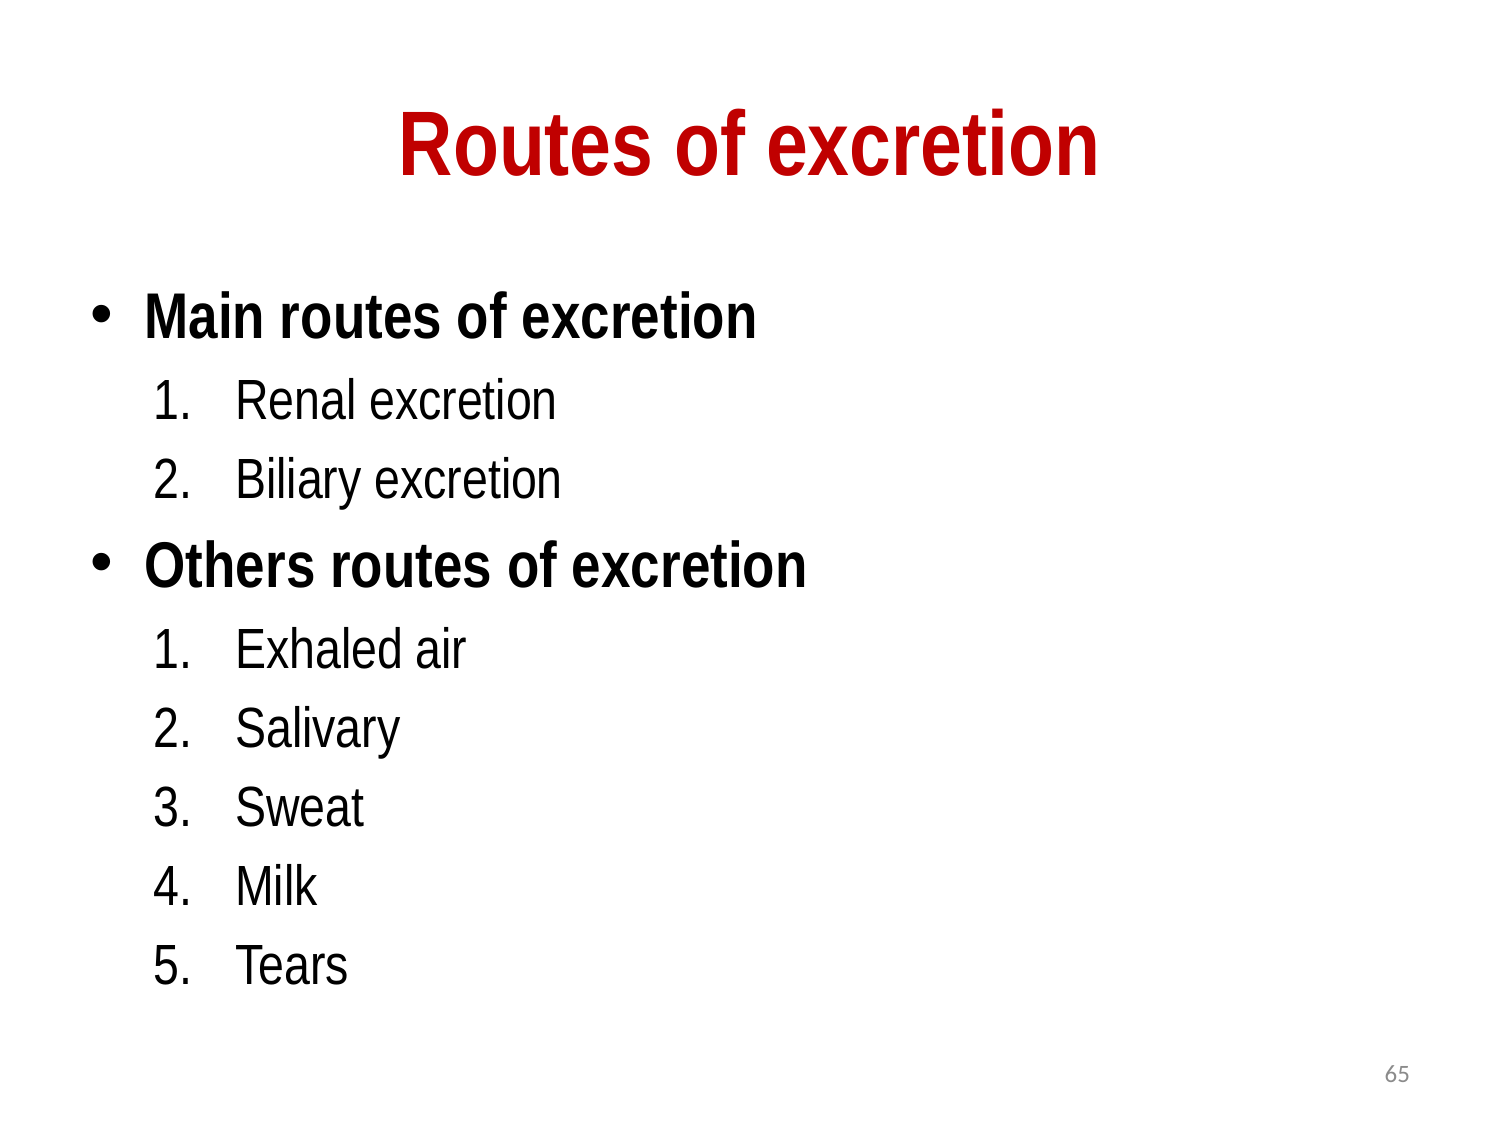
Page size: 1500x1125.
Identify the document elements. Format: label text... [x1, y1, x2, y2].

list Main routes of excretion Renal excretion Biliary excretion Others routes of excretion Exhaled air Salivary Sweat Milk Tears [75, 266, 1425, 1009]
slide_number 65 [1074, 1042, 1425, 1103]
title Routes of excretion [75, 45, 1425, 233]
